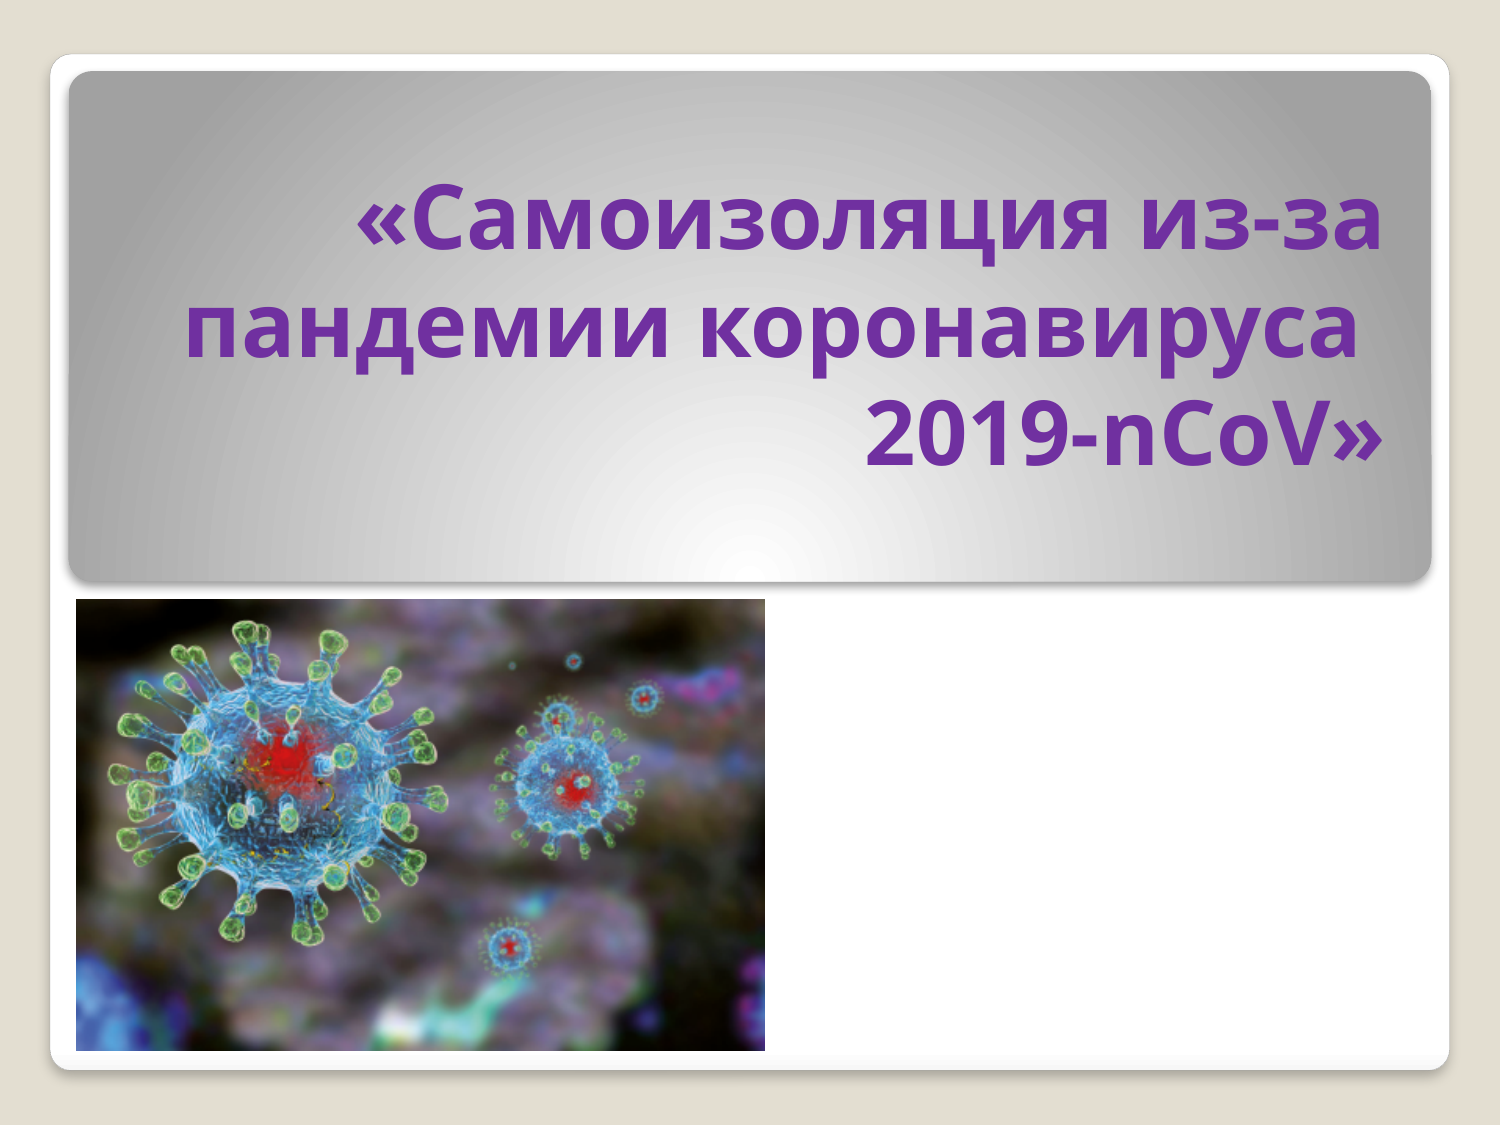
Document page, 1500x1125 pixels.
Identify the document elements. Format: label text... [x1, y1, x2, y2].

picture [76, 599, 765, 1051]
title «Самоизоляция из-за пандемии коронавируса 2019-nCoV» [118, 149, 1394, 599]
